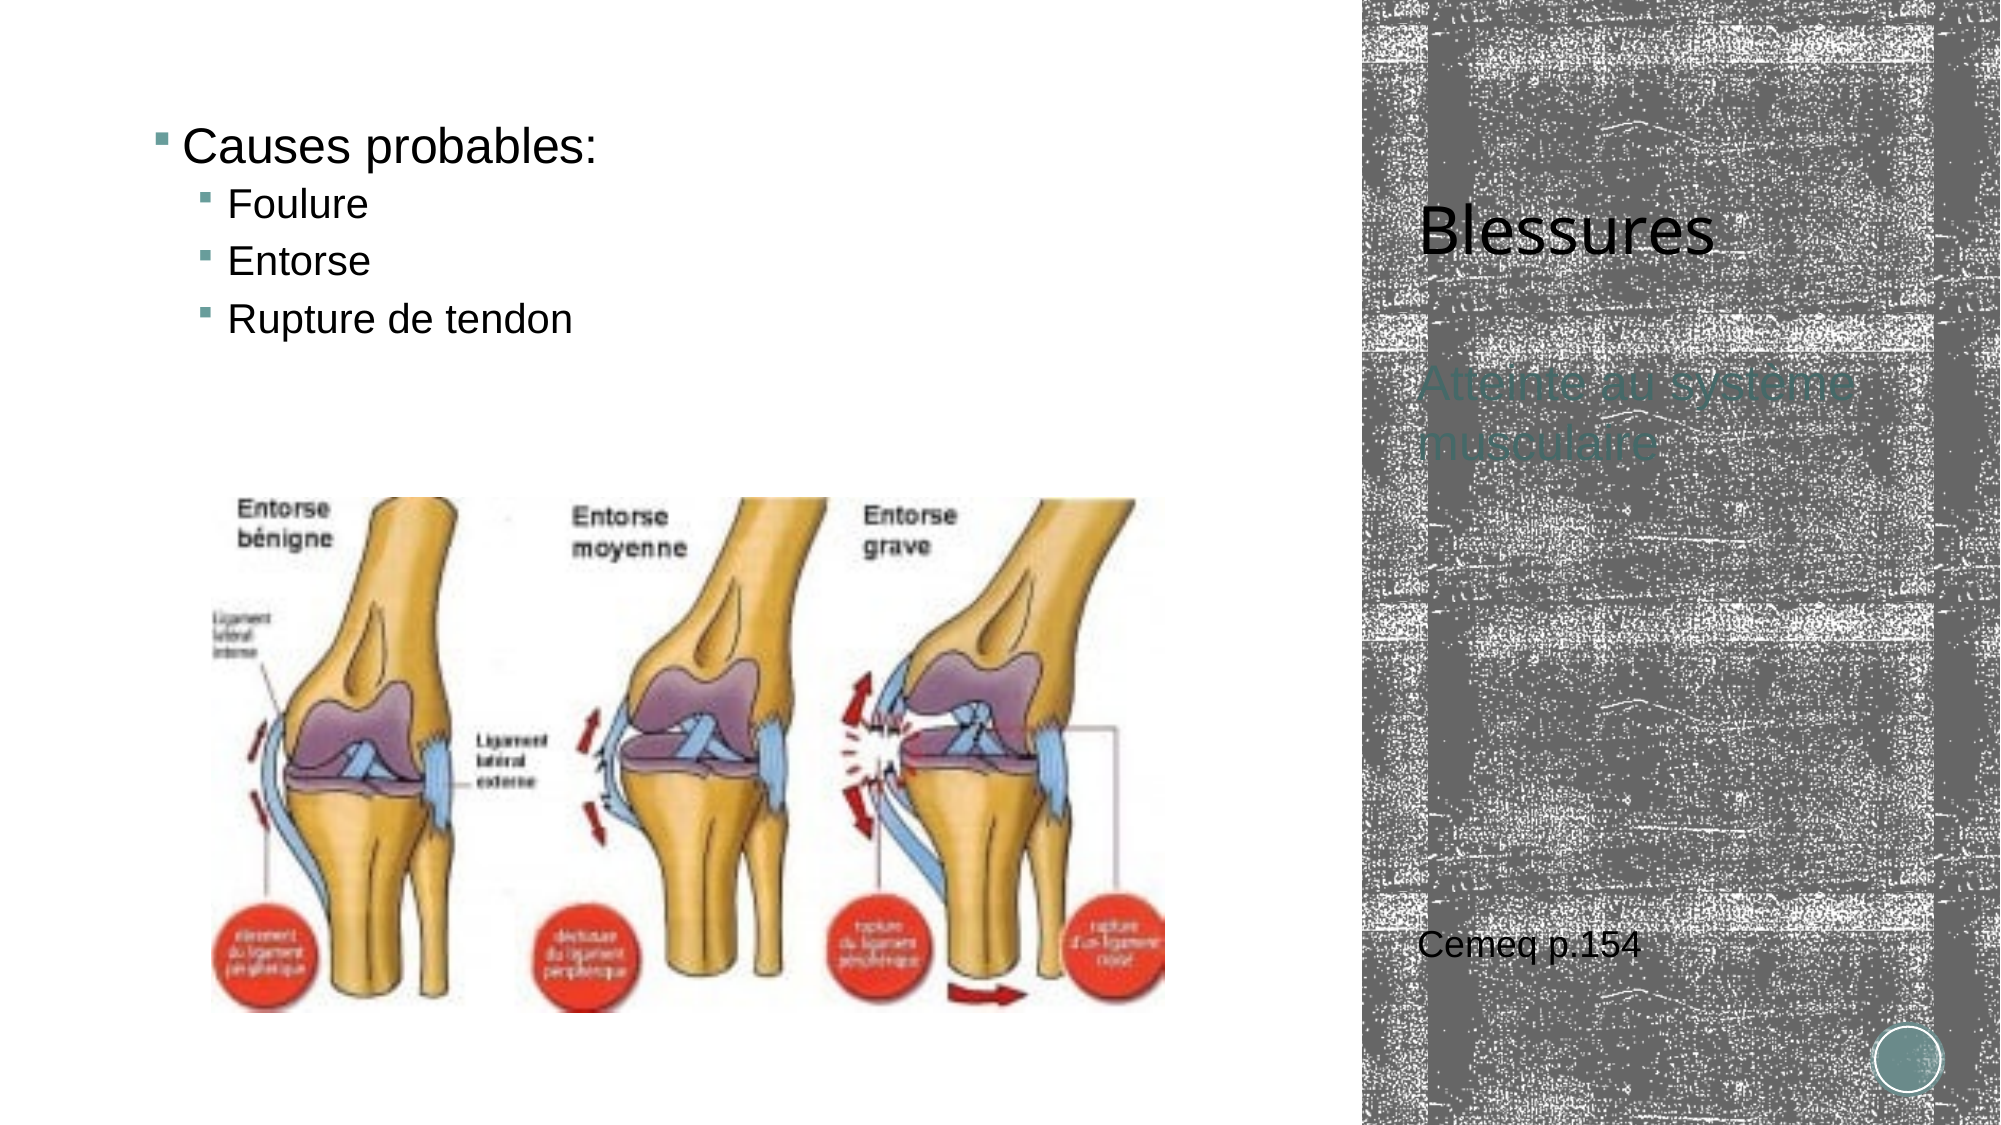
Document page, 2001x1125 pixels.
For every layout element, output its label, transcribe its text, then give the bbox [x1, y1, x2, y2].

list Causes probables: Foulure Entorse Rupture de tendon [137, 112, 1239, 936]
list Atteinte au système musculaire [1402, 342, 1928, 912]
picture [211, 497, 1165, 1013]
text_box Cemeq p.154 [1402, 912, 1950, 973]
title Blessures [1402, 112, 1928, 277]
